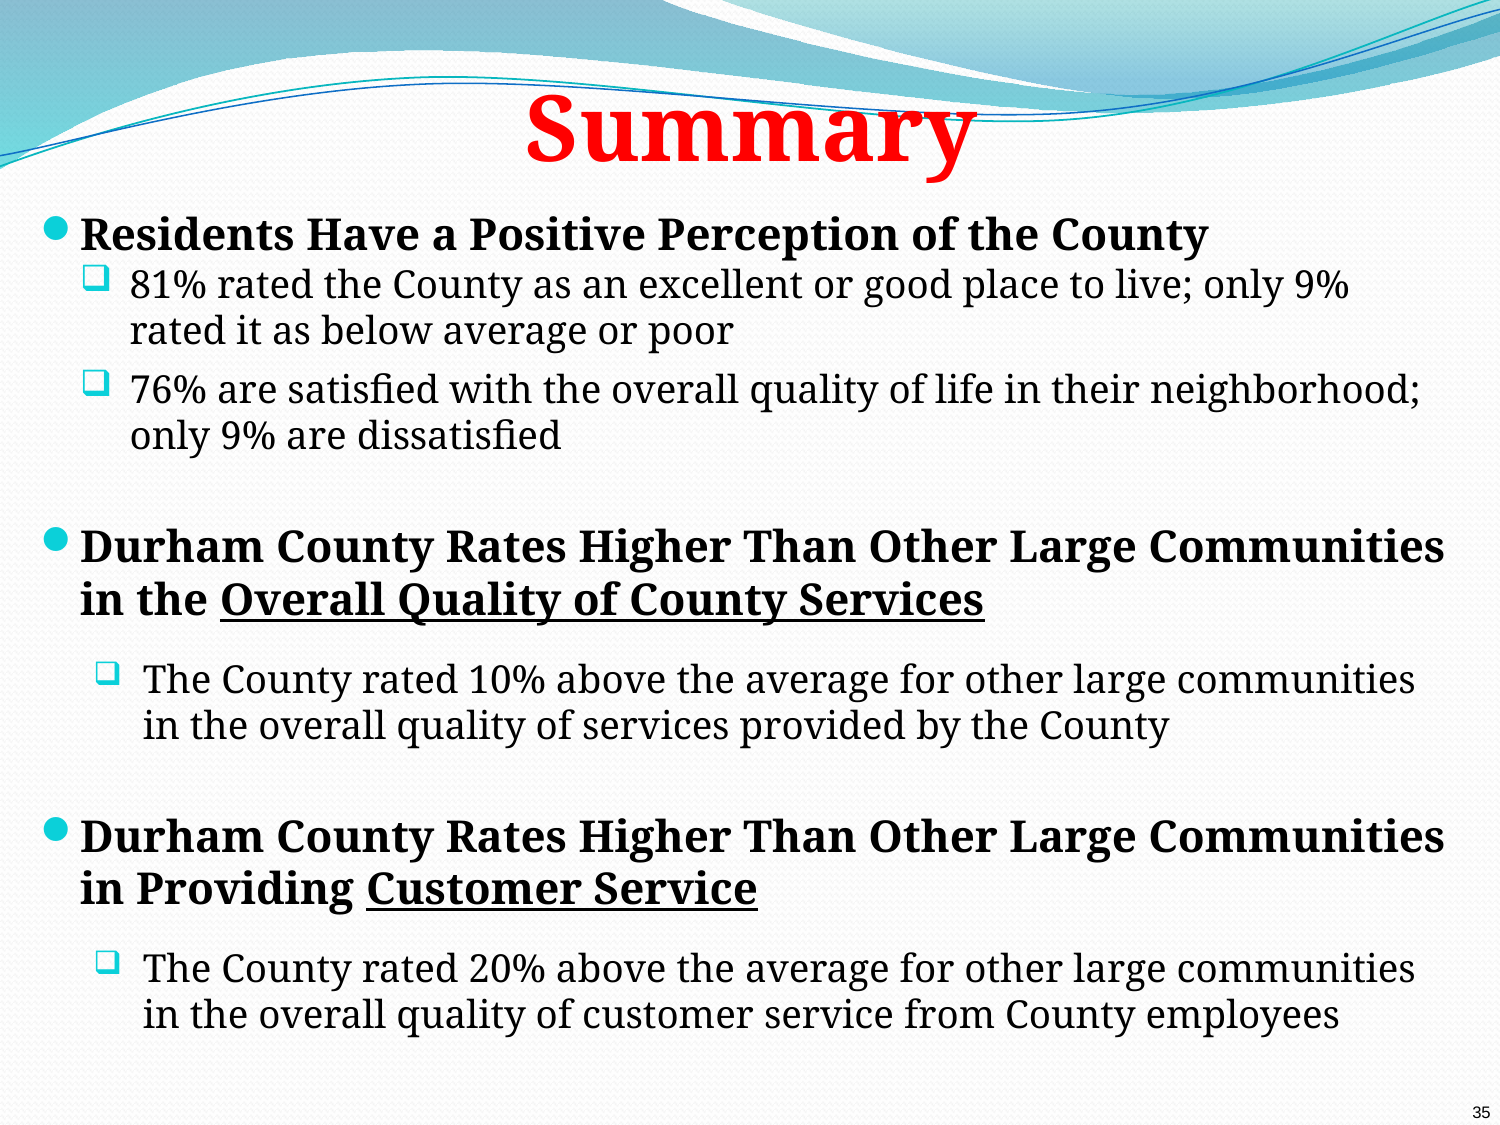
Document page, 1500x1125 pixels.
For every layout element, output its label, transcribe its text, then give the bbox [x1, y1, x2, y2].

slide_number 35 [1365, 1061, 1491, 1122]
list Residents Have a Positive Perception of the County 81% rated the County as an excellent or good place to live; only 9% rated it as below average or poor 76% are satisfied with the overall quality of life in their neighborhood; only 9% are dissatisfied Durham County Rates Higher Than Other Large Communities in the Overall Quality of County Services The County rated 10% above the average for other large communities in the overall quality of services provided by the County Durham County Rates Higher Than Other Large Communities in Providing Customer Service The County rated 20% above the average for other large communities in the overall quality of customer service from County employees [25, 199, 1467, 1063]
text_box Summary [114, 40, 1390, 199]
